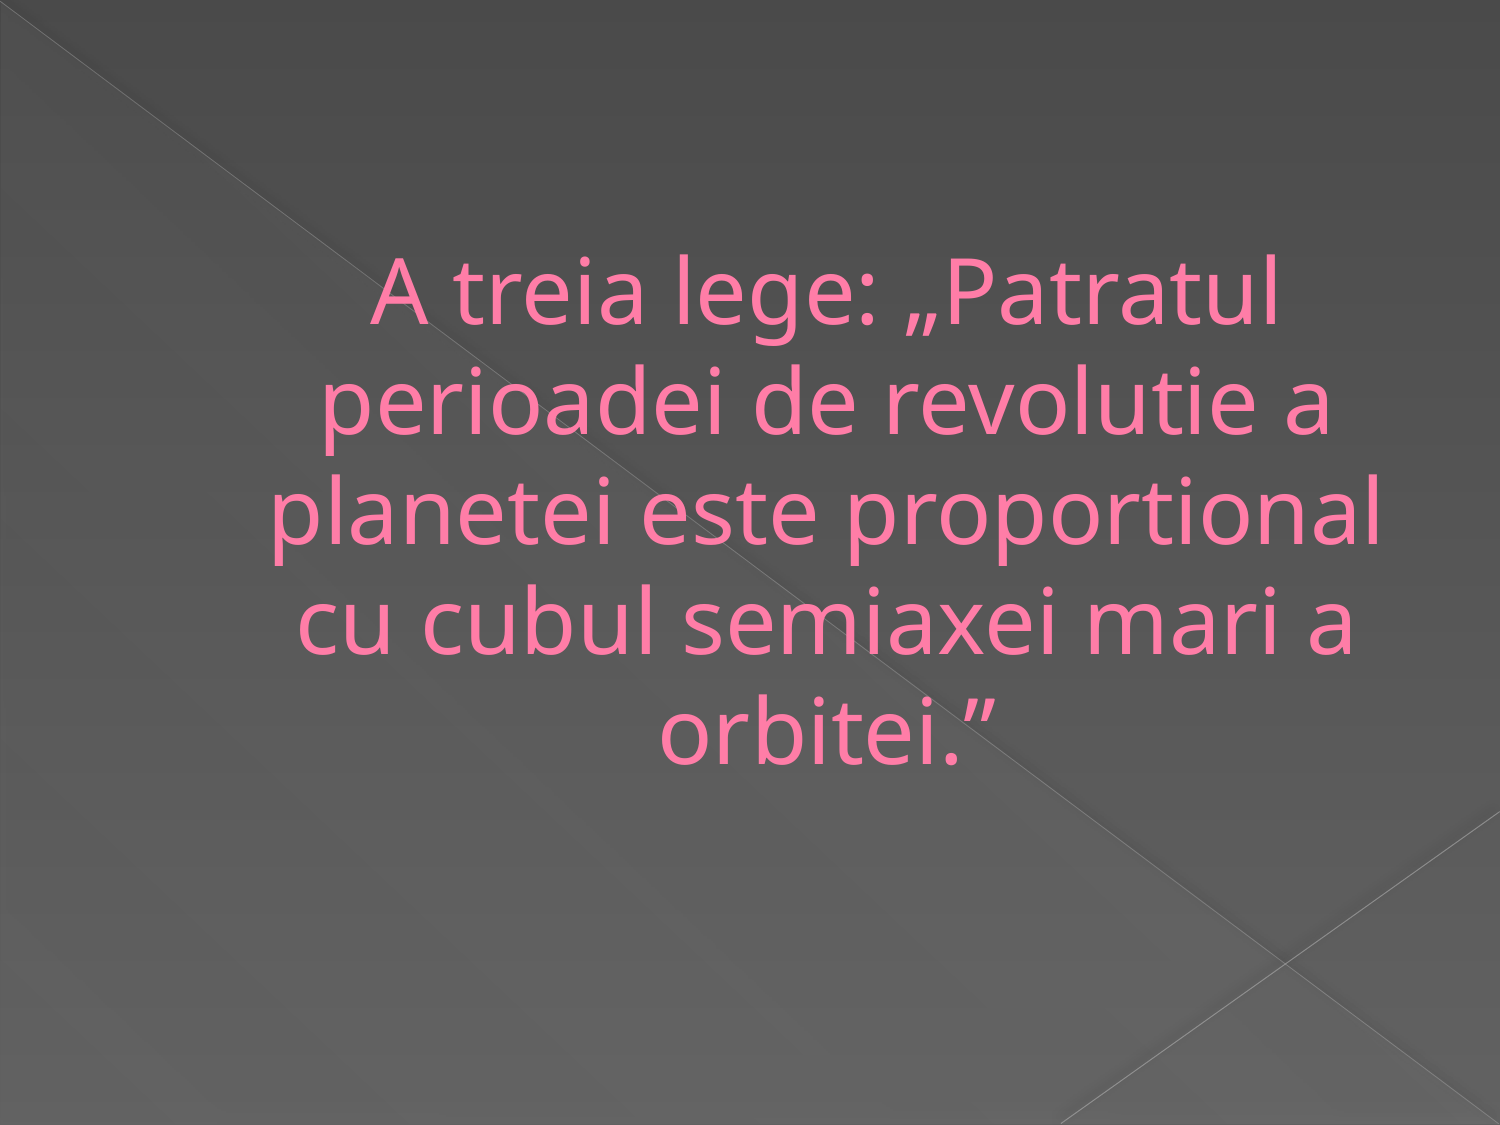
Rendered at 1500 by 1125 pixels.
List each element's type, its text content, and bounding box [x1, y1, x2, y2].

title A treia lege: „Patratul perioadei de revolutie a planetei este proportional cu cubul semiaxei mari a orbitei.” [125, 149, 1450, 975]
